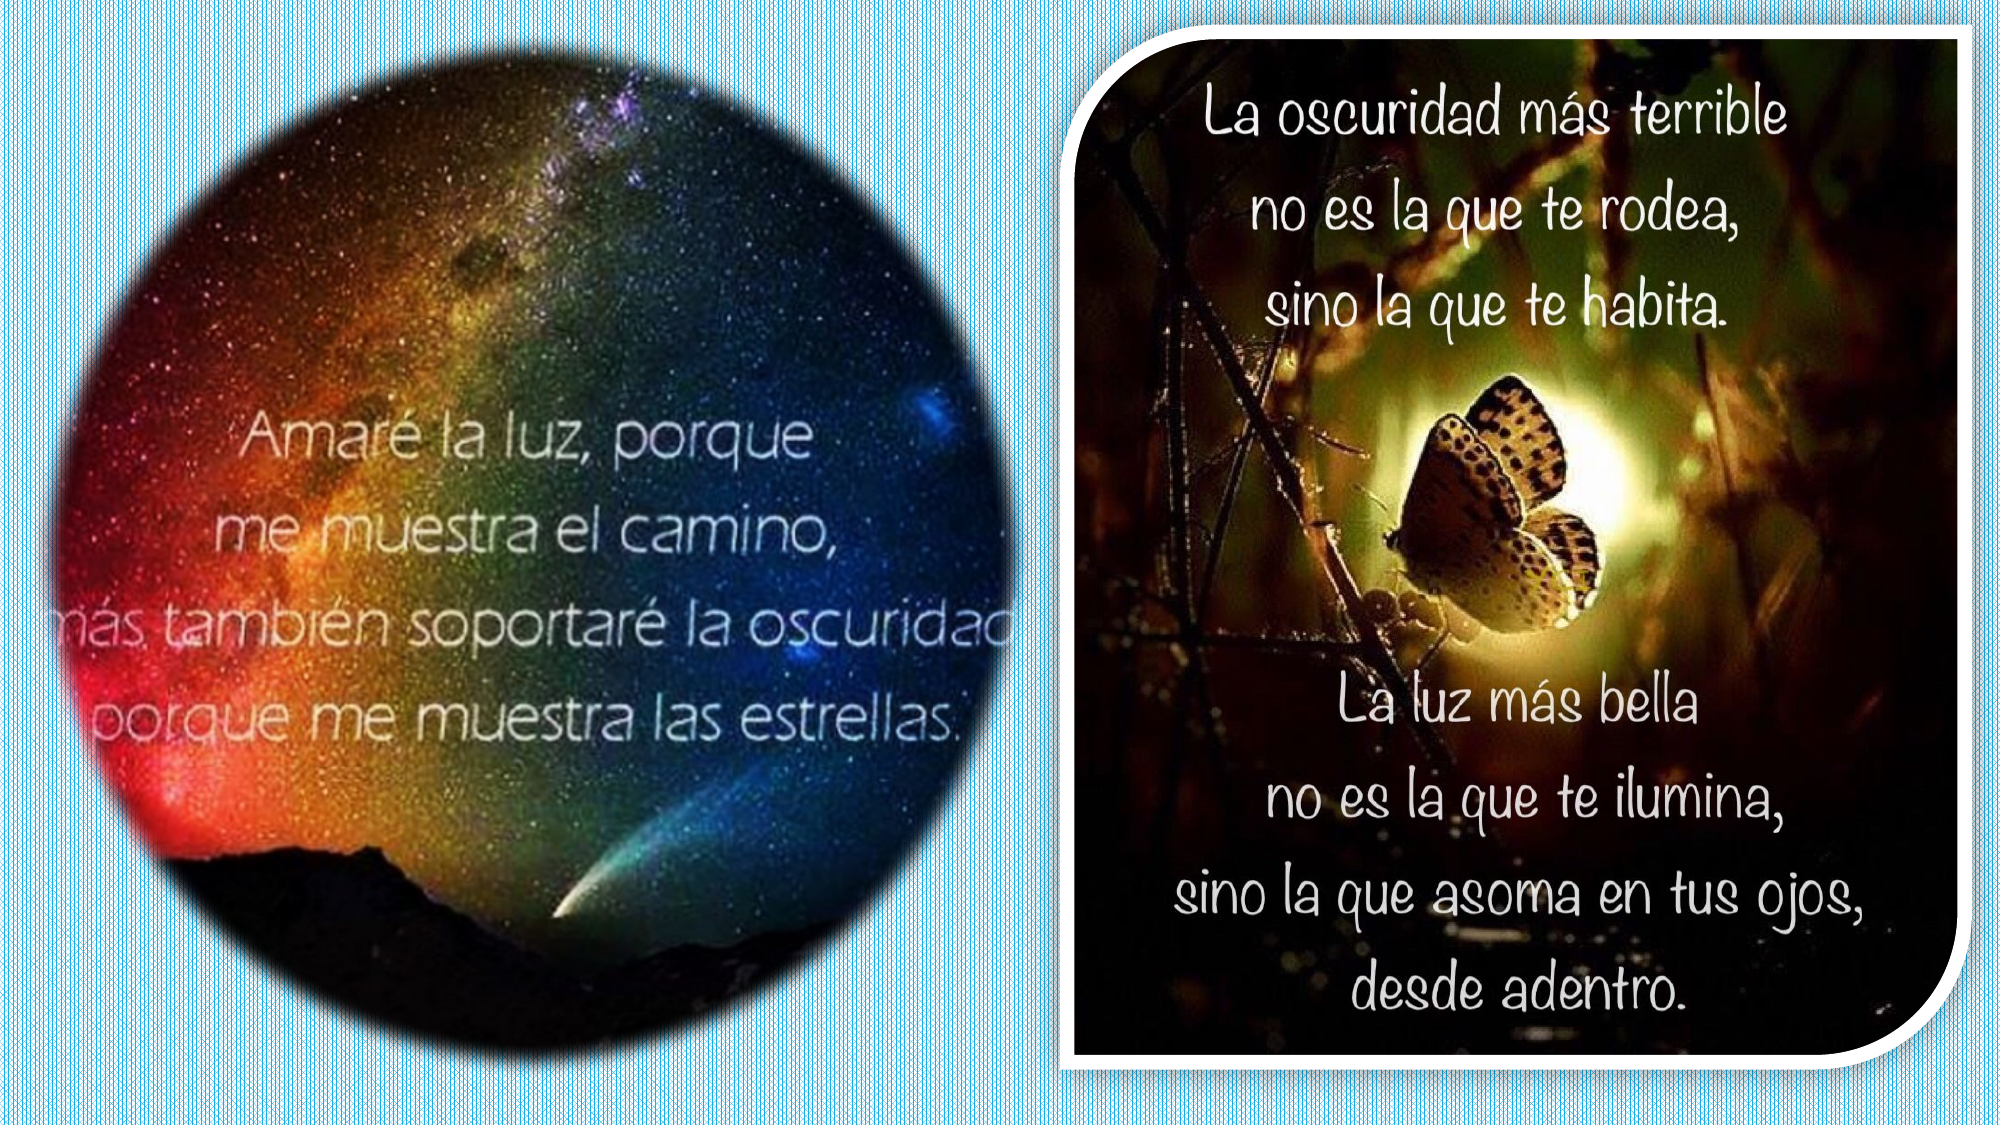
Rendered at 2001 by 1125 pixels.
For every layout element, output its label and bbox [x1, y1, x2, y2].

picture [1066, 31, 1965, 1063]
picture [32, 31, 1034, 1080]
